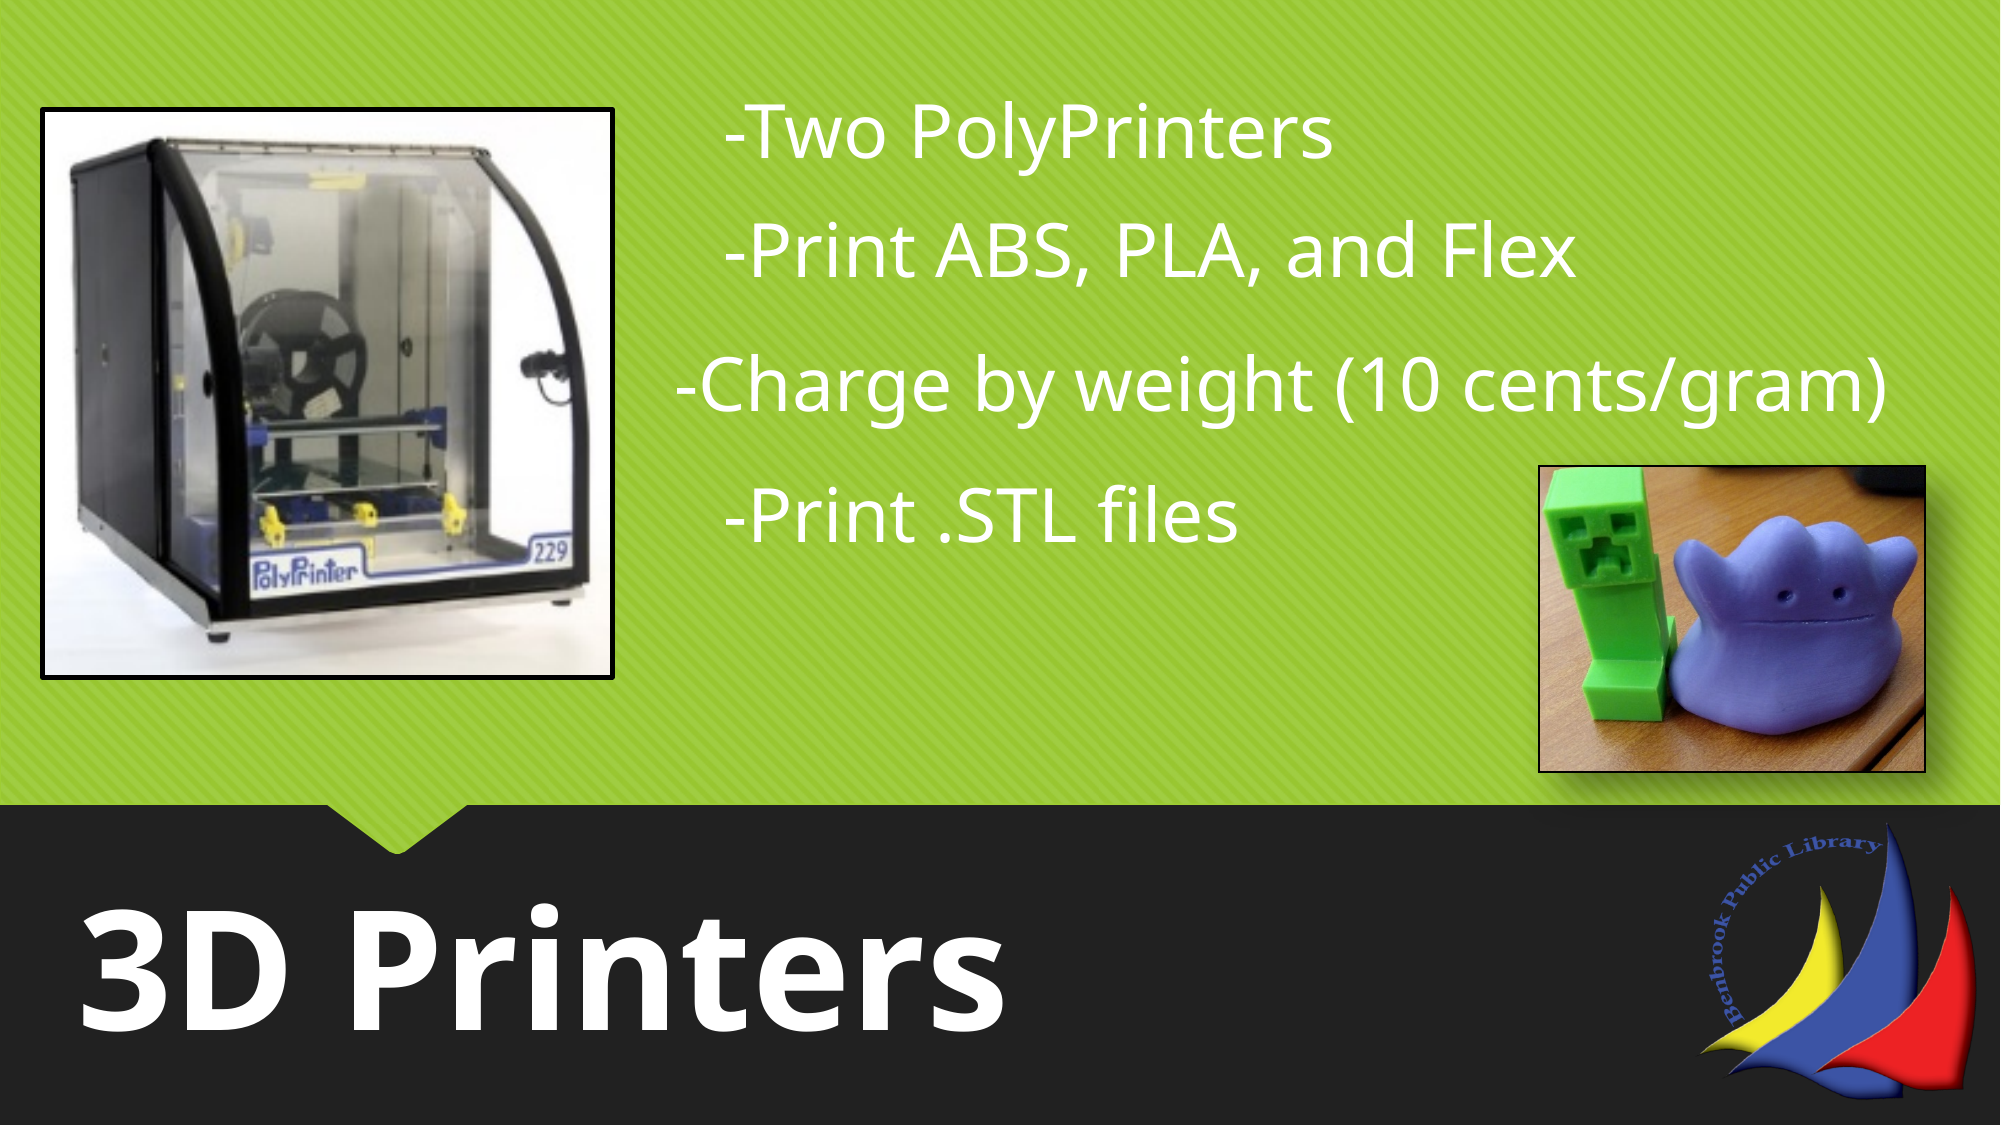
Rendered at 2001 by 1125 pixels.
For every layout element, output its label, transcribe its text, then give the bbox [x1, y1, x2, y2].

text_box -Two PolyPrinters [708, 76, 1573, 195]
text_box -Print ABS, PLA, and Flex [708, 195, 1609, 328]
picture [44, 111, 611, 676]
text_box -Print .STL files [708, 460, 1573, 656]
text_box -Charge by weight (10 cents/gram) [659, 328, 1904, 434]
picture [1687, 812, 1981, 1107]
text_box 3D Printers [62, 856, 1158, 1072]
picture [1539, 466, 1925, 772]
